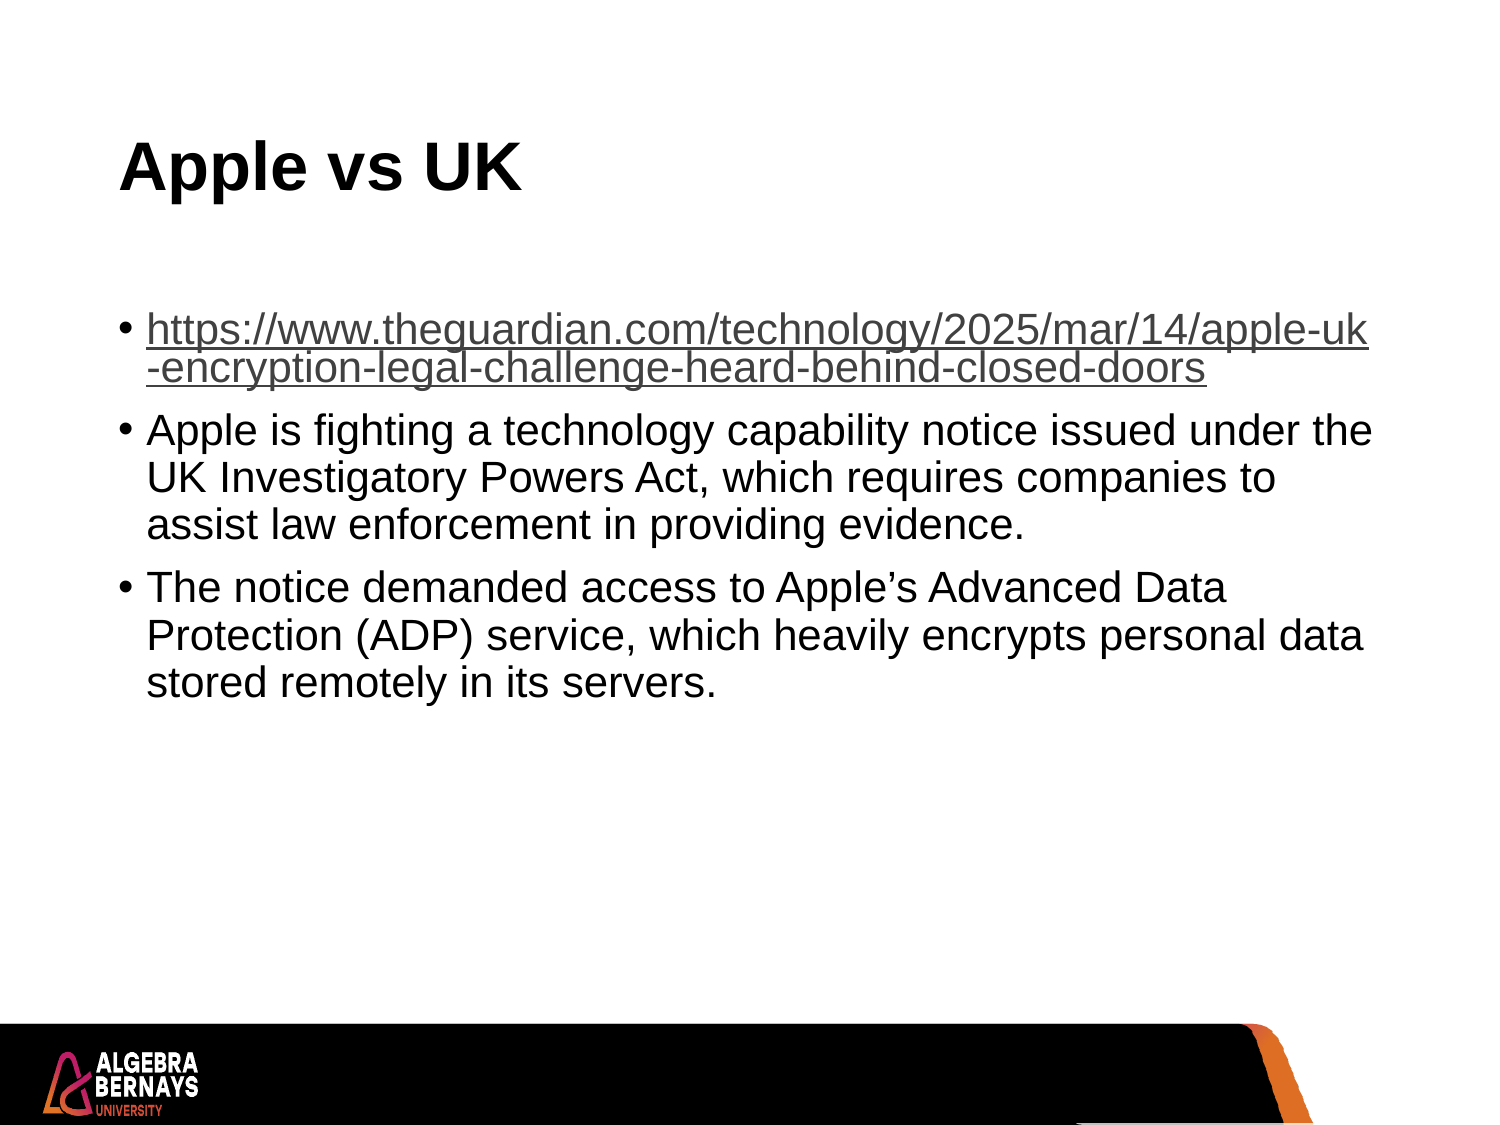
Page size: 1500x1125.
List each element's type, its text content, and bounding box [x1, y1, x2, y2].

list https://www.theguardian.com/technology/2025/mar/14/apple-uk-encryption-legal-challenge-heard-behind-closed-doors Apple is fighting a technology capability notice issued under the UK Investigatory Powers Act, which requires companies to assist law enforcement in providing evidence. The notice demanded access to Apple’s Advanced Data Protection (ADP) service, which heavily encrypts personal data stored remotely in its servers. [103, 299, 1397, 1014]
picture [0, 1023, 1468, 1125]
title Apple vs UK [103, 59, 1397, 278]
